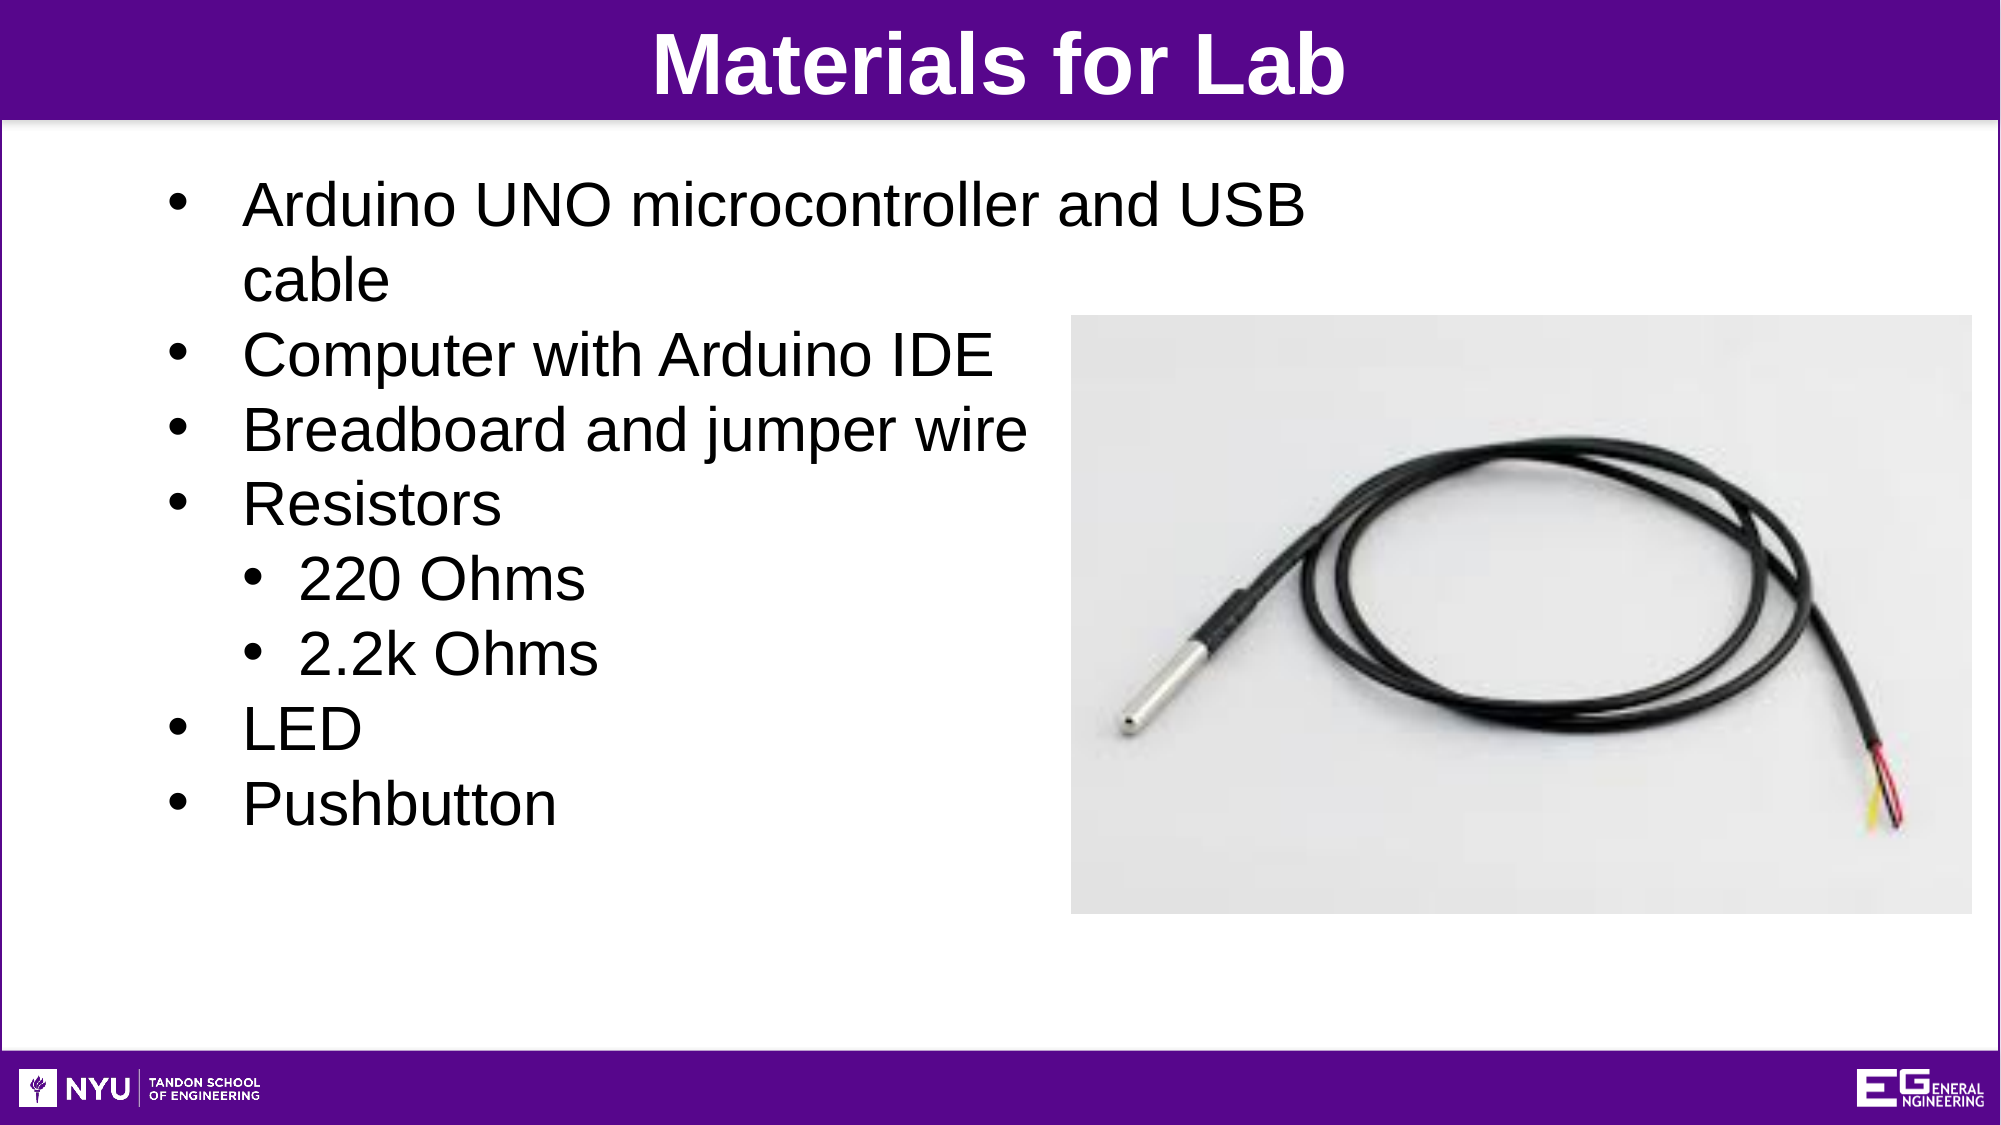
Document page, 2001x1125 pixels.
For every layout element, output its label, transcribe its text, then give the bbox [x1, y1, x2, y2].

picture [1071, 315, 1972, 914]
list Materials for Lab [0, 0, 2000, 120]
text_box Arduino UNO microcontroller and USB cable Computer with Arduino IDE Breadboard and jumper wire Resistors 220 Ohms 2.2k Ohms LED Pushbutton [152, 156, 1369, 979]
picture [1856, 1069, 1984, 1107]
picture [19, 1069, 260, 1107]
